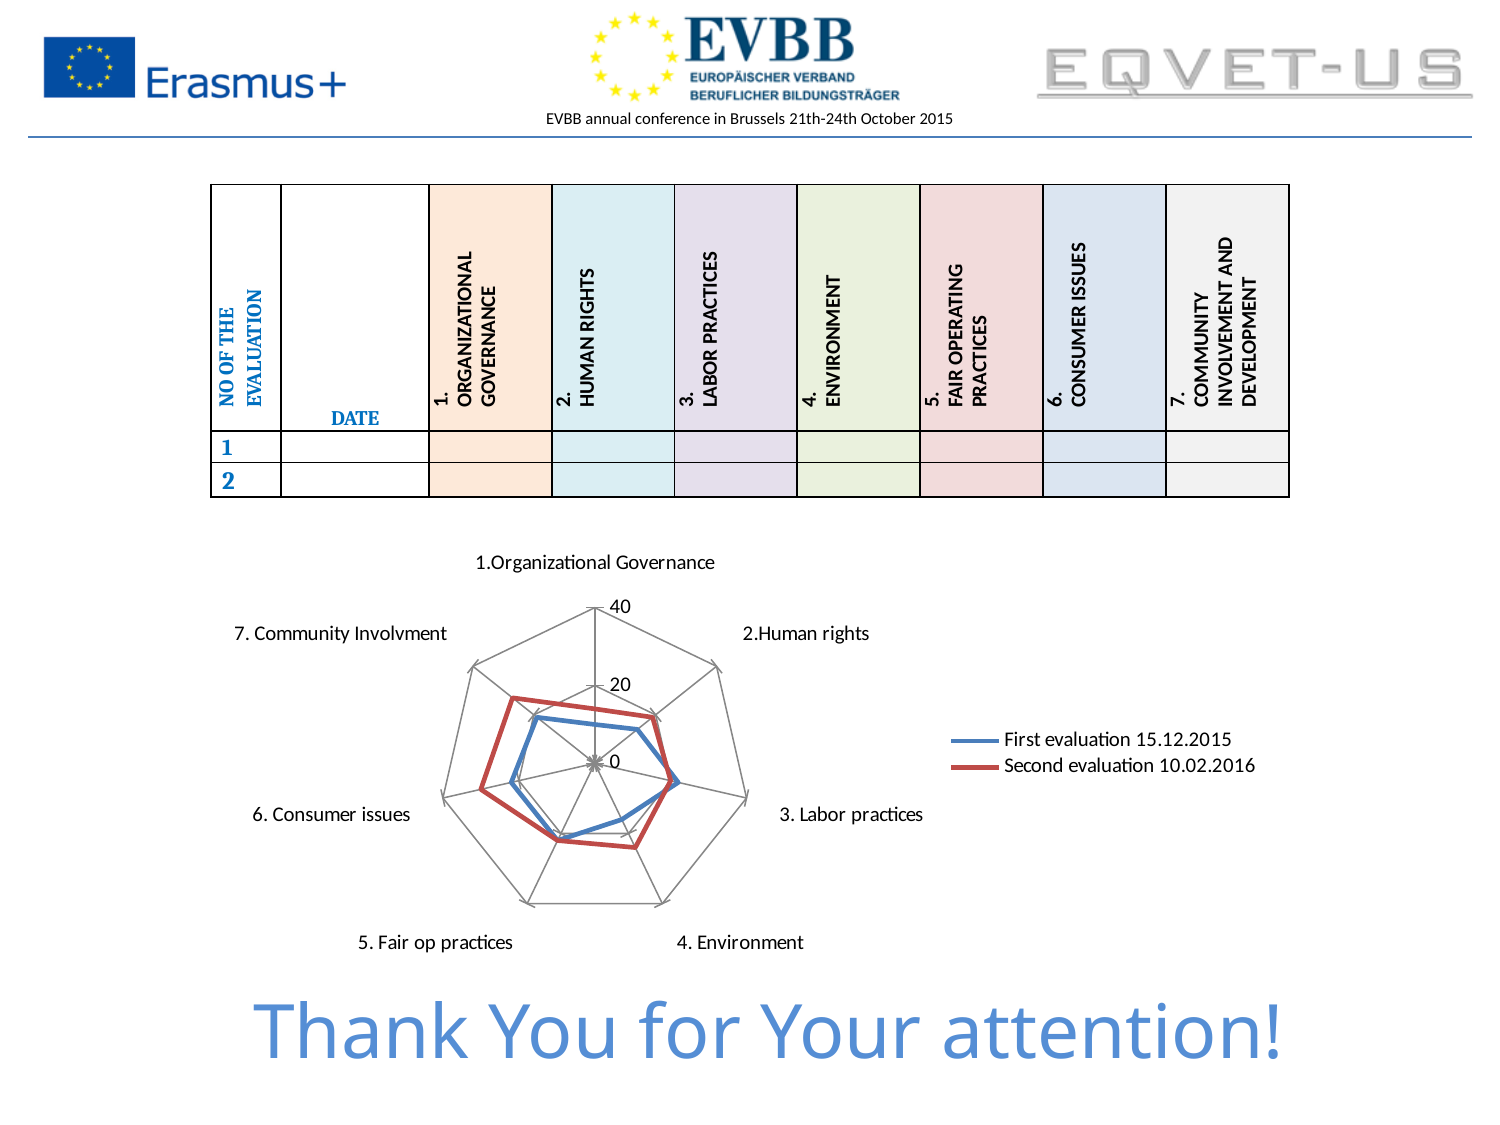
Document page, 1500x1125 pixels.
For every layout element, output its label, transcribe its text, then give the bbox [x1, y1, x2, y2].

table_header 1. ORGANIZATIONAL GOVERNANCE [430, 185, 551, 430]
table_header 4. ENVIRONMENT [798, 185, 919, 430]
table_header 7. COMMUNITY INVOLVEMENT AND DEVELOPMENT [1167, 185, 1288, 430]
table_header 6. CONSUMER ISSUES [1044, 185, 1165, 430]
picture [26, 18, 363, 115]
table_cell [430, 463, 551, 489]
table_header 2. HUMAN RIGHTS [553, 185, 674, 430]
chart [212, 491, 1276, 1017]
table_cell [1167, 463, 1288, 496]
table_cell [1044, 463, 1165, 489]
table_cell 2 [212, 463, 280, 490]
table_cell [282, 432, 428, 462]
picture [588, 10, 901, 106]
text_box EVBB annual conference in Brussels 21th-24th October 2015 [531, 100, 969, 135]
picture [1021, 18, 1486, 106]
table_cell [921, 463, 1042, 489]
table_cell [1167, 432, 1288, 462]
table_cell 1 [212, 432, 280, 462]
table_cell [798, 463, 919, 489]
table_header date [282, 185, 428, 430]
table_cell [675, 432, 796, 462]
table_header No of the evaluation [212, 185, 280, 430]
text_box Thank You for Your attention! [238, 975, 1300, 1081]
table_header 3. LABOR PRACTICES [675, 185, 796, 430]
table_header 5. FAIR OPERATING PRACTICES [921, 185, 1042, 430]
table_cell [1044, 432, 1165, 462]
table_cell [675, 463, 796, 489]
table_cell [921, 432, 1042, 462]
table_cell [798, 432, 919, 462]
table_cell [553, 432, 674, 462]
table_cell [430, 432, 551, 462]
table_cell [553, 463, 674, 489]
table_cell [282, 463, 428, 489]
